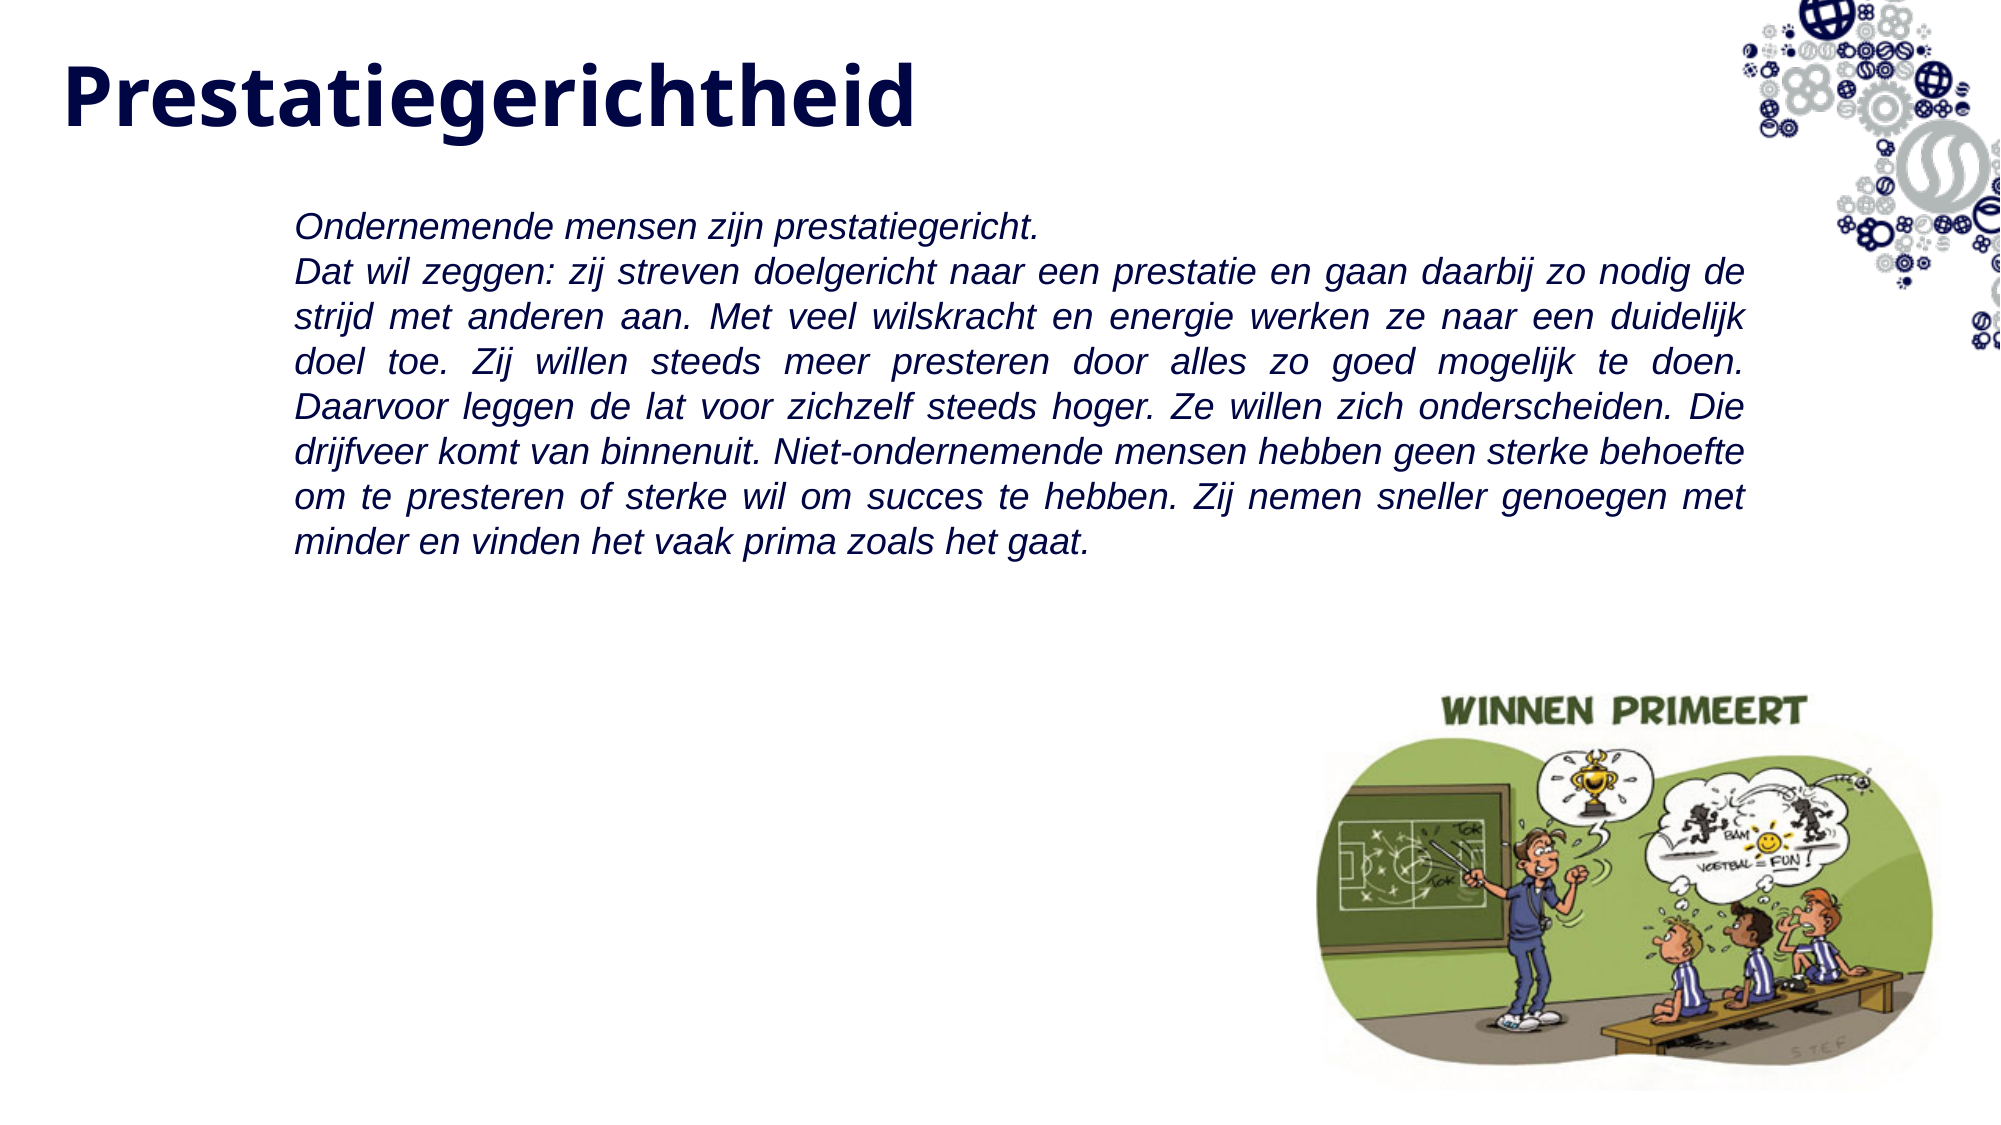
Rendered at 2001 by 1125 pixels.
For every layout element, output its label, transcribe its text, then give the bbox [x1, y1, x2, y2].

list Ondernemende mensen zijn prestatiegericht. Dat wil zeggen: zij streven doelgericht naar een prestatie en gaan daarbij zo nodig de strijd met anderen aan. Met veel wilskracht en energie werken ze naar een duidelijk doel toe. Zij willen steeds meer presteren door alles zo goed mogelijk te doen. Daarvoor leggen de lat voor zichzelf steeds hoger. Ze willen zich onderscheiden. Die drijfveer komt van binnenuit. Niet-ondernemende mensen hebben geen sterke behoefte om te presteren of sterke wil om succes te hebben. Zij nemen sneller genoegen met minder en vinden het vaak prima zoals het gaat. [294, 202, 1746, 1011]
picture [0, 0, 2000, 1125]
title Prestatiegerichtheid [60, 48, 1720, 239]
